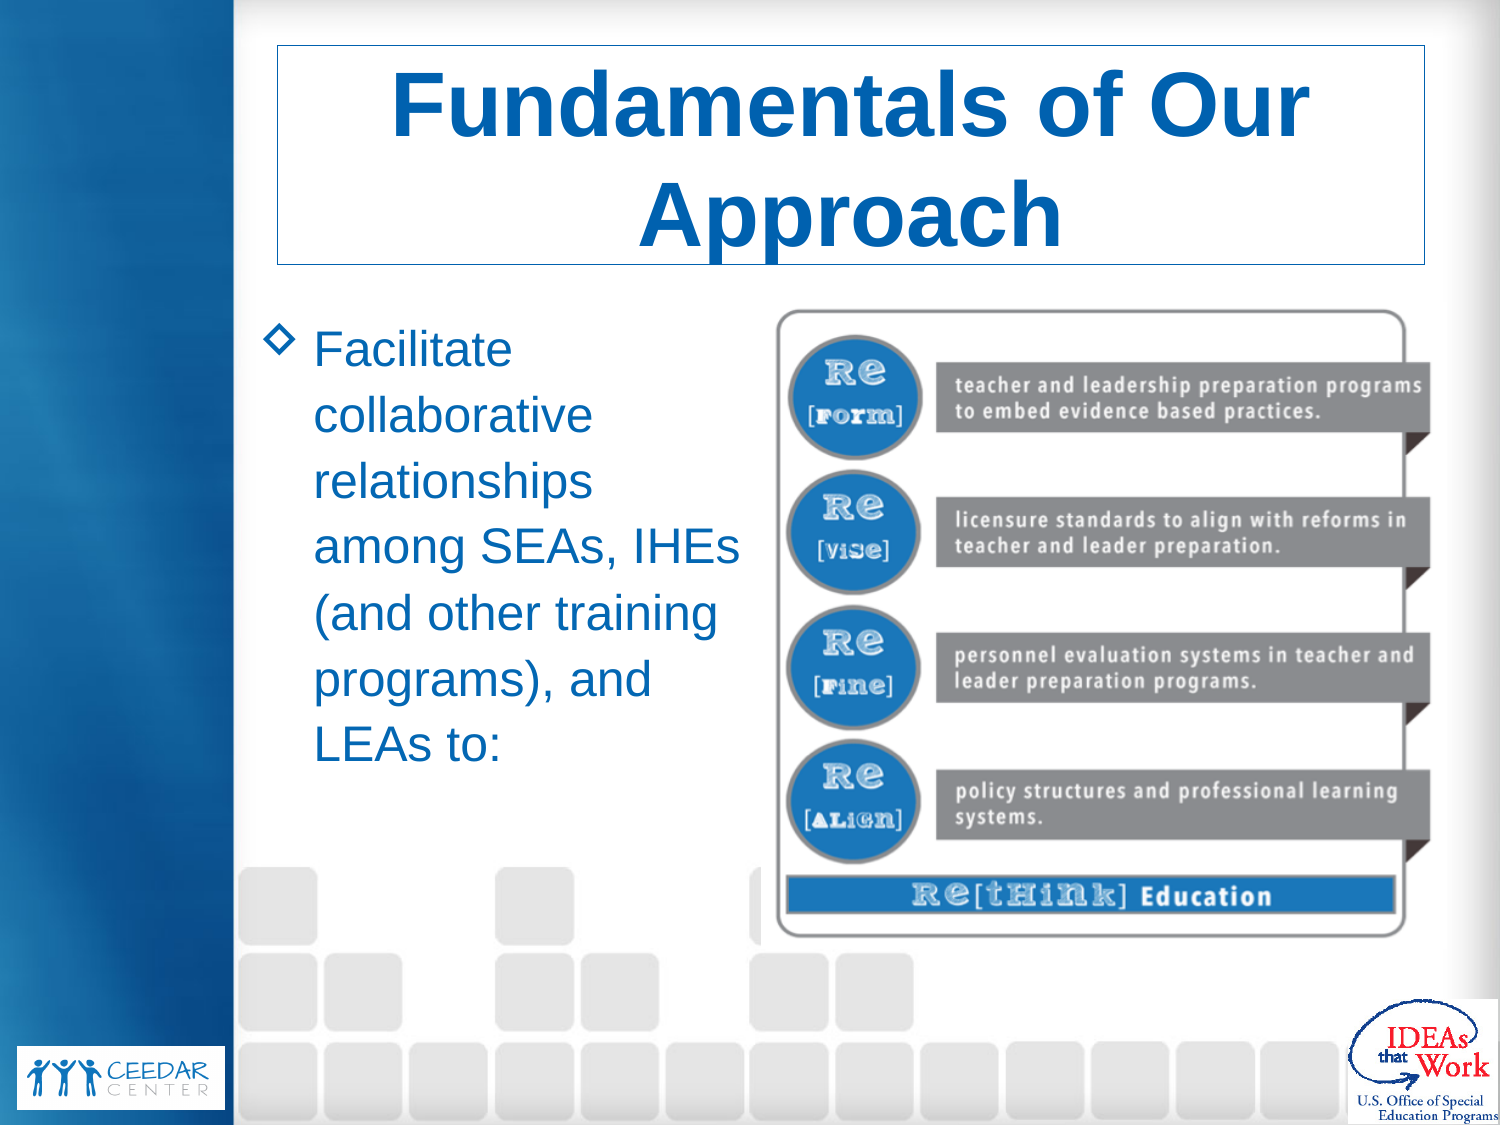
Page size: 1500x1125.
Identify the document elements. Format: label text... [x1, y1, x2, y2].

title Fundamentals of Our Approach [277, 45, 1425, 265]
list Facilitate collaborative relationships among SEAs, IHEs (and other training programs), and LEAs to: [242, 302, 759, 949]
picture [0, 0, 1500, 1125]
